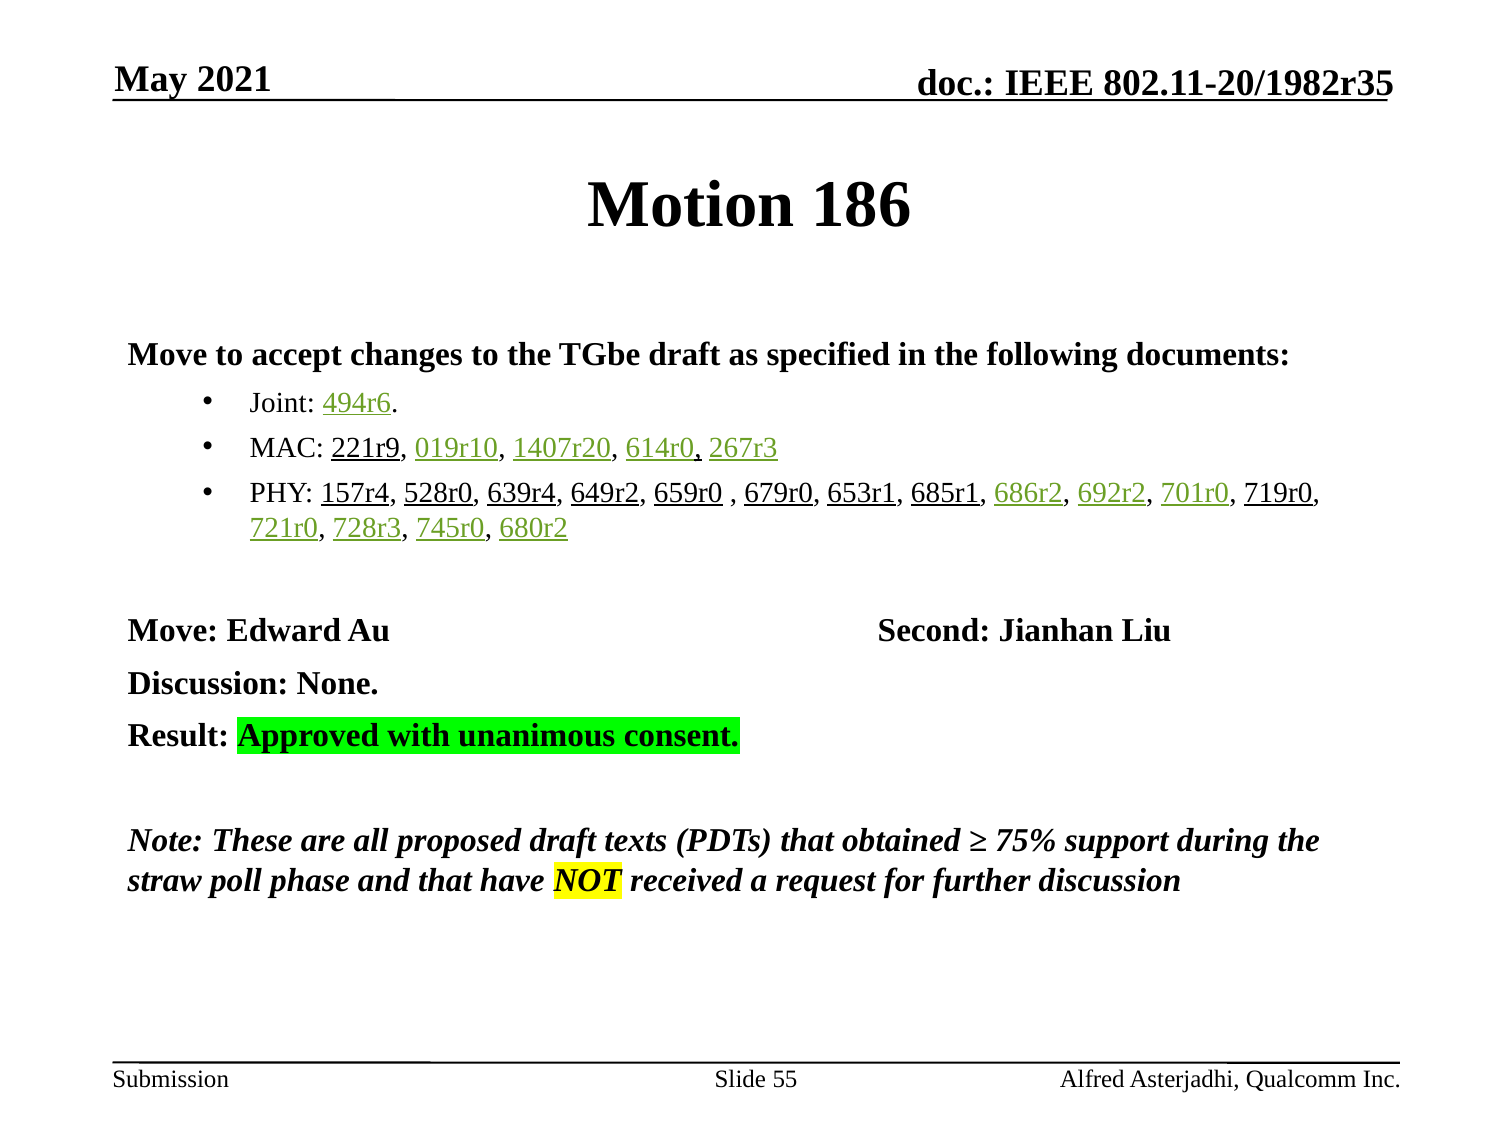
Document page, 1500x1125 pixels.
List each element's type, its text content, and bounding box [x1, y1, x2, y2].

slide_number Slide 55 [712, 1061, 800, 1123]
title Motion 186 [112, 112, 1388, 288]
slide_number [114, 54, 423, 100]
list Move to accept changes to the TGbe draft as specified in the following documents: Joint: 494r6. MAC: 221r9, 019r10, 1407r20, 614r0, 267r3 PHY: 157r4, 528r0, 639r4, 649r2, 659r0 , 679r0, 653r1, 685r1, 686r2, 692r2, 701r0, 719r0, 721r0, 728r3, 745r0, 680r2 Move: Edward Au Second: Jianhan Liu Discussion: None. Result: Approved with unanimous consent. Note: These are all proposed draft texts (PDTs) that obtained ≥ 75% support during the straw poll phase and that have NOT received a request for further discussion [112, 324, 1388, 1000]
footer Alfred Asterjadhi, Qualcomm Inc. [878, 1061, 1402, 1093]
